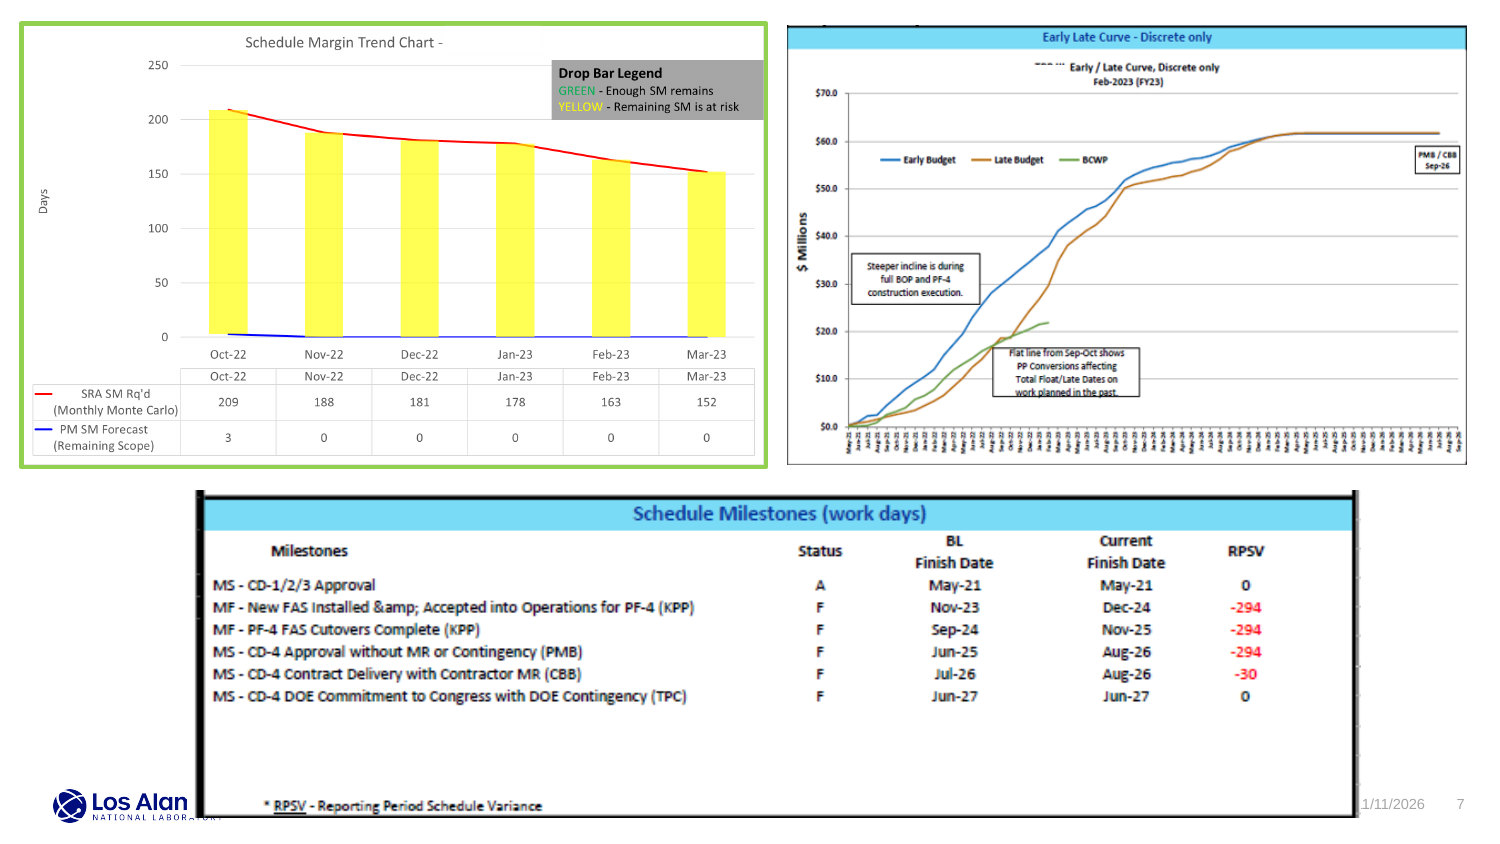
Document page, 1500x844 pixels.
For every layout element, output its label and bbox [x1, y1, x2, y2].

picture [23, 25, 764, 465]
picture [787, 25, 1467, 465]
picture [53, 490, 1361, 823]
